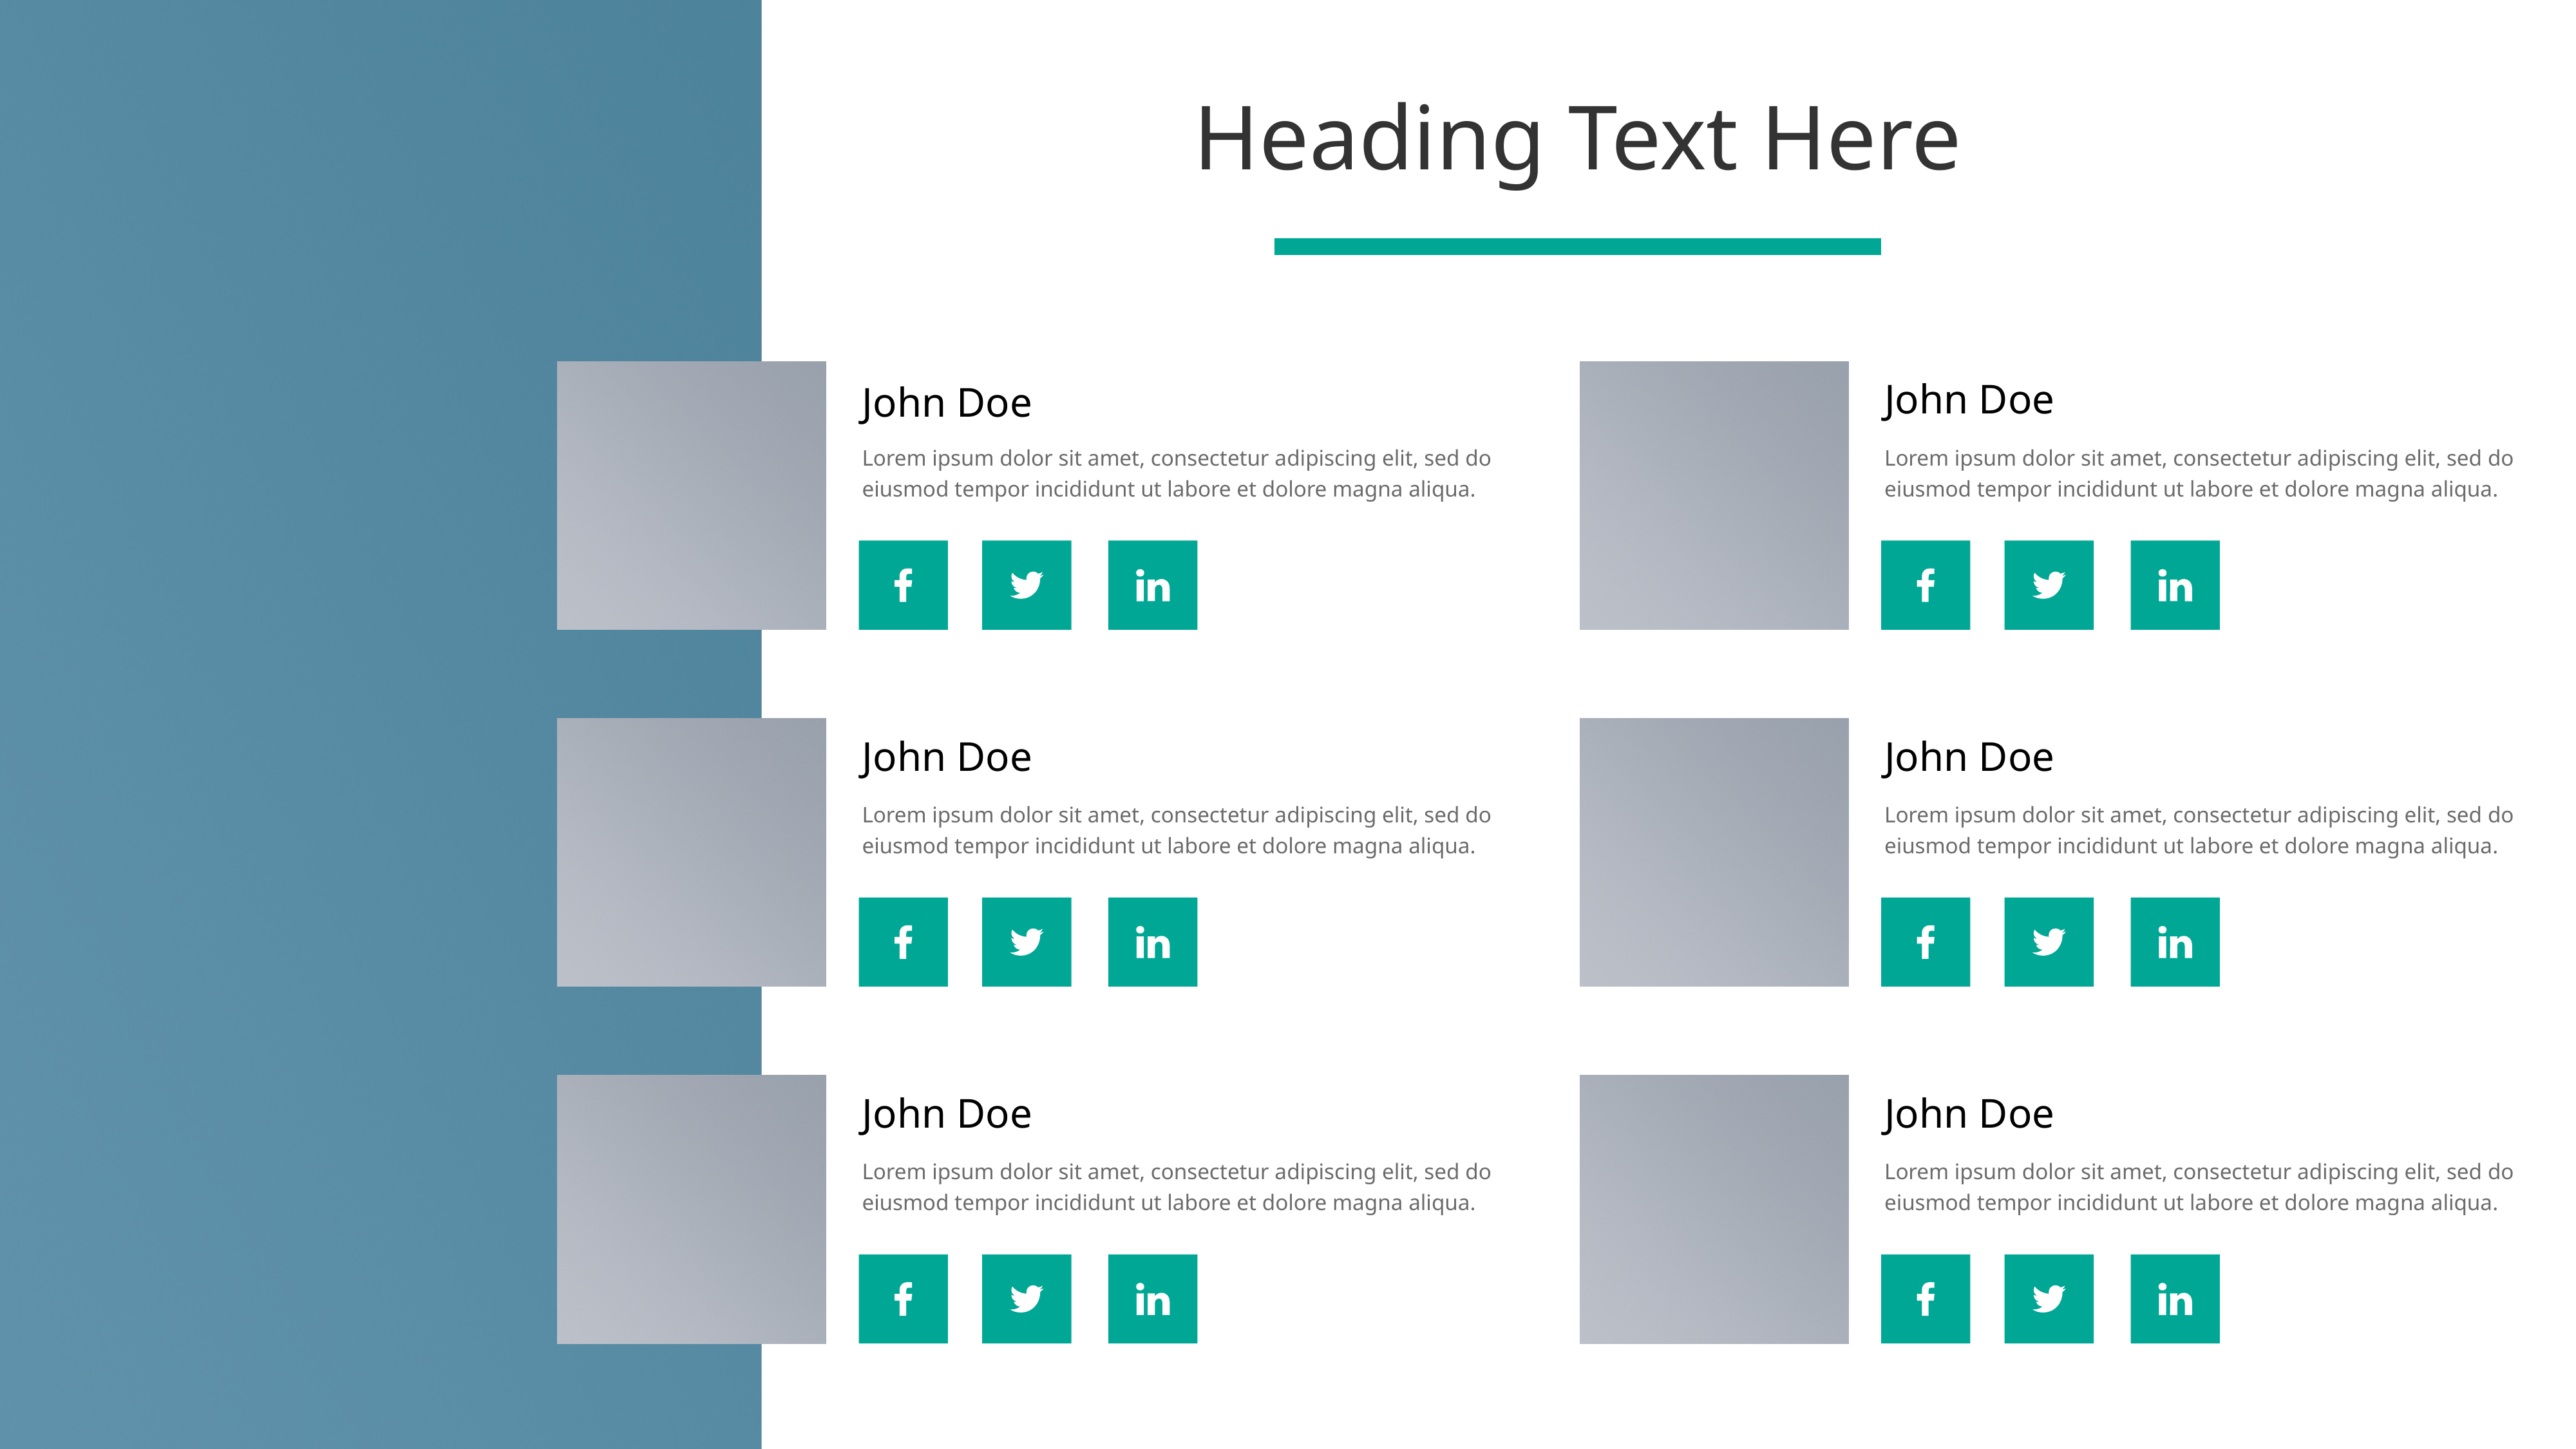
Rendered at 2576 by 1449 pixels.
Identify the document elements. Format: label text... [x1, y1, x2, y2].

text_box [1136, 569, 1144, 577]
text_box [1274, 238, 1881, 255]
text_box [2004, 1254, 2094, 1344]
text_box [1108, 540, 1198, 630]
text_box [1148, 1293, 1170, 1315]
text_box Lorem ipsum dolor sit amet, consectetur adipiscing elit, sed do eiusmod tempor incididunt ut labore et dolore magna aliqua. [858, 793, 1533, 872]
picture [1580, 1075, 1849, 1344]
text_box [2130, 1254, 2220, 1344]
text_box [1108, 897, 1198, 987]
text_box [858, 540, 948, 630]
text_box [2170, 1293, 2192, 1315]
text_box Lorem ipsum dolor sit amet, consectetur adipiscing elit, sed do eiusmod tempor incididunt ut labore et dolore magna aliqua. [1881, 793, 2555, 872]
text_box [1917, 1282, 1935, 1316]
text_box Lorem ipsum dolor sit amet, consectetur adipiscing elit, sed do eiusmod tempor incididunt ut labore et dolore magna aliqua. [1881, 1150, 2555, 1229]
text_box [982, 897, 1072, 987]
text_box [895, 1282, 913, 1316]
text_box John Doe [858, 1075, 1048, 1141]
text_box Lorem ipsum dolor sit amet, consectetur adipiscing elit, sed do eiusmod tempor incididunt ut labore et dolore magna aliqua. [858, 436, 1533, 515]
text_box [1136, 1283, 1144, 1291]
picture [0, 0, 826, 1449]
text_box [982, 1254, 1072, 1344]
text_box Lorem ipsum dolor sit amet, consectetur adipiscing elit, sed do eiusmod tempor incididunt ut labore et dolore magna aliqua. [858, 1150, 1533, 1229]
text_box [2032, 1285, 2066, 1313]
text_box [1148, 579, 1170, 601]
text_box John Doe [1881, 1075, 2071, 1141]
text_box Heading Text Here [1157, 78, 1998, 191]
text_box [1108, 1254, 1198, 1344]
text_box [2159, 1293, 2166, 1315]
text_box [2159, 936, 2166, 958]
text_box [2170, 936, 2192, 958]
text_box [2032, 571, 2066, 599]
text_box John Doe [1881, 361, 2071, 426]
text_box [1010, 1285, 1044, 1313]
text_box [2158, 925, 2167, 934]
text_box [1917, 925, 1935, 959]
text_box [2004, 540, 2094, 630]
text_box [2032, 928, 2066, 956]
text_box [1136, 579, 1144, 601]
text_box John Doe [858, 718, 1048, 784]
text_box [1917, 568, 1935, 602]
text_box [2130, 540, 2220, 630]
text_box [895, 925, 913, 959]
text_box [858, 1254, 948, 1344]
text_box [1136, 1293, 1144, 1315]
text_box [1010, 928, 1044, 956]
text_box [982, 540, 1072, 630]
text_box John Doe [858, 364, 1048, 430]
text_box [1136, 936, 1144, 958]
text_box [1010, 571, 1044, 599]
text_box Lorem ipsum dolor sit amet, consectetur adipiscing elit, sed do eiusmod tempor incididunt ut labore et dolore magna aliqua. [1881, 436, 2555, 515]
text_box [895, 568, 913, 602]
text_box [2158, 569, 2167, 577]
text_box [2159, 579, 2166, 601]
text_box [1881, 540, 1971, 630]
text_box [2158, 1283, 2167, 1291]
picture [1580, 361, 1849, 630]
text_box [1136, 925, 1144, 934]
text_box [2170, 579, 2192, 601]
text_box [1881, 1254, 1971, 1344]
text_box John Doe [1881, 718, 2071, 784]
picture [1580, 718, 1849, 987]
text_box [2130, 897, 2220, 987]
text_box [2004, 897, 2094, 987]
text_box [1881, 897, 1971, 987]
text_box [858, 897, 948, 987]
text_box [1148, 936, 1170, 958]
